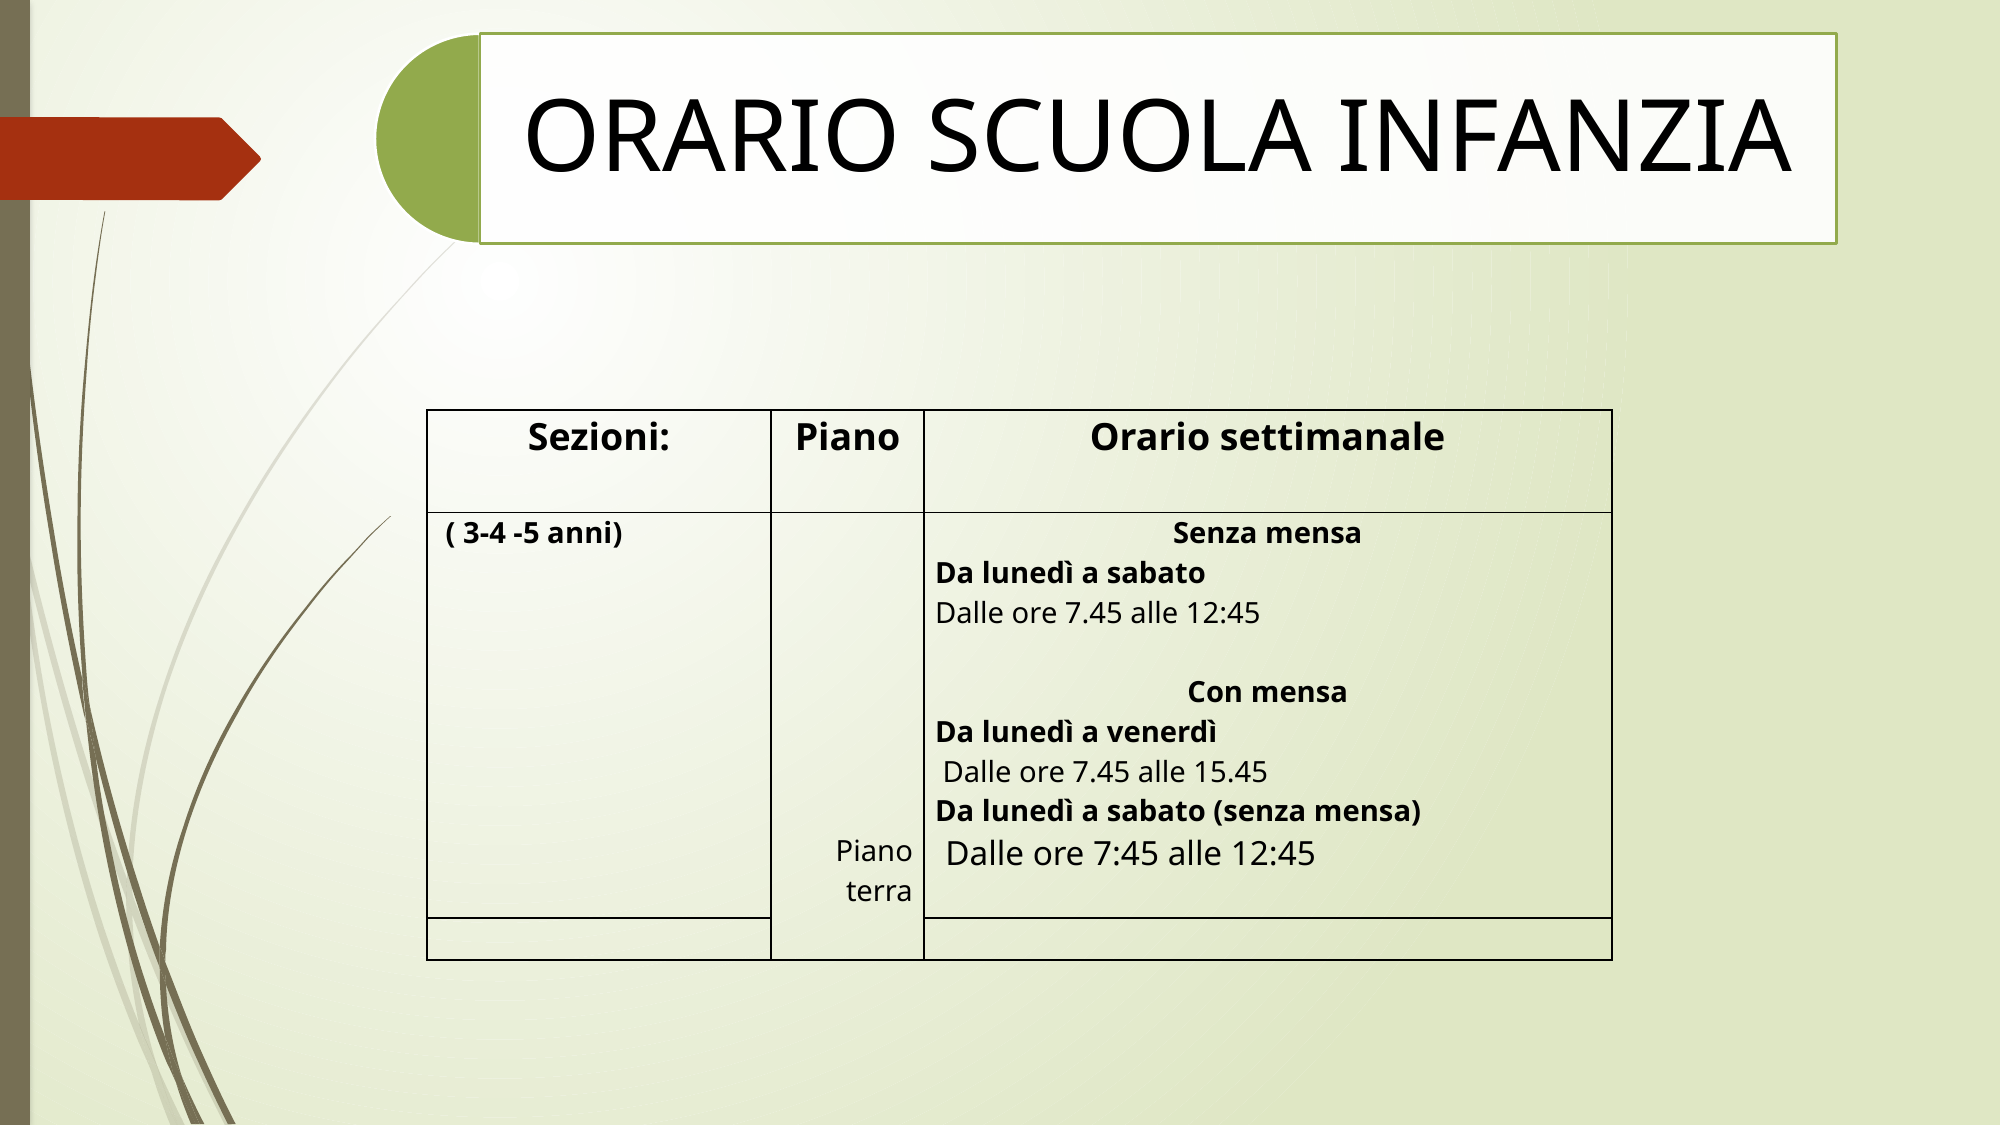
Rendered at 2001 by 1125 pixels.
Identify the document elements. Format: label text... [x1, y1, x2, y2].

table_header Piano [772, 411, 923, 512]
table_cell [925, 919, 1611, 959]
table_cell ( 3-4 -5 anni) [428, 513, 770, 917]
table_header Sezioni: [428, 411, 770, 512]
table_cell Piano terra [772, 513, 923, 959]
table_header Orario settimanale [925, 411, 1611, 512]
table_cell [428, 919, 770, 959]
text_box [374, 33, 1838, 245]
table_cell Senza mensa Da lunedì a sabato Dalle ore 7.45 alle 12:45 Con mensa Da lunedì a venerdì Dalle ore 7.45 alle 15.45 Da lunedì a sabato (senza mensa) Dalle ore 7:45 alle 12:45 [925, 513, 1611, 917]
